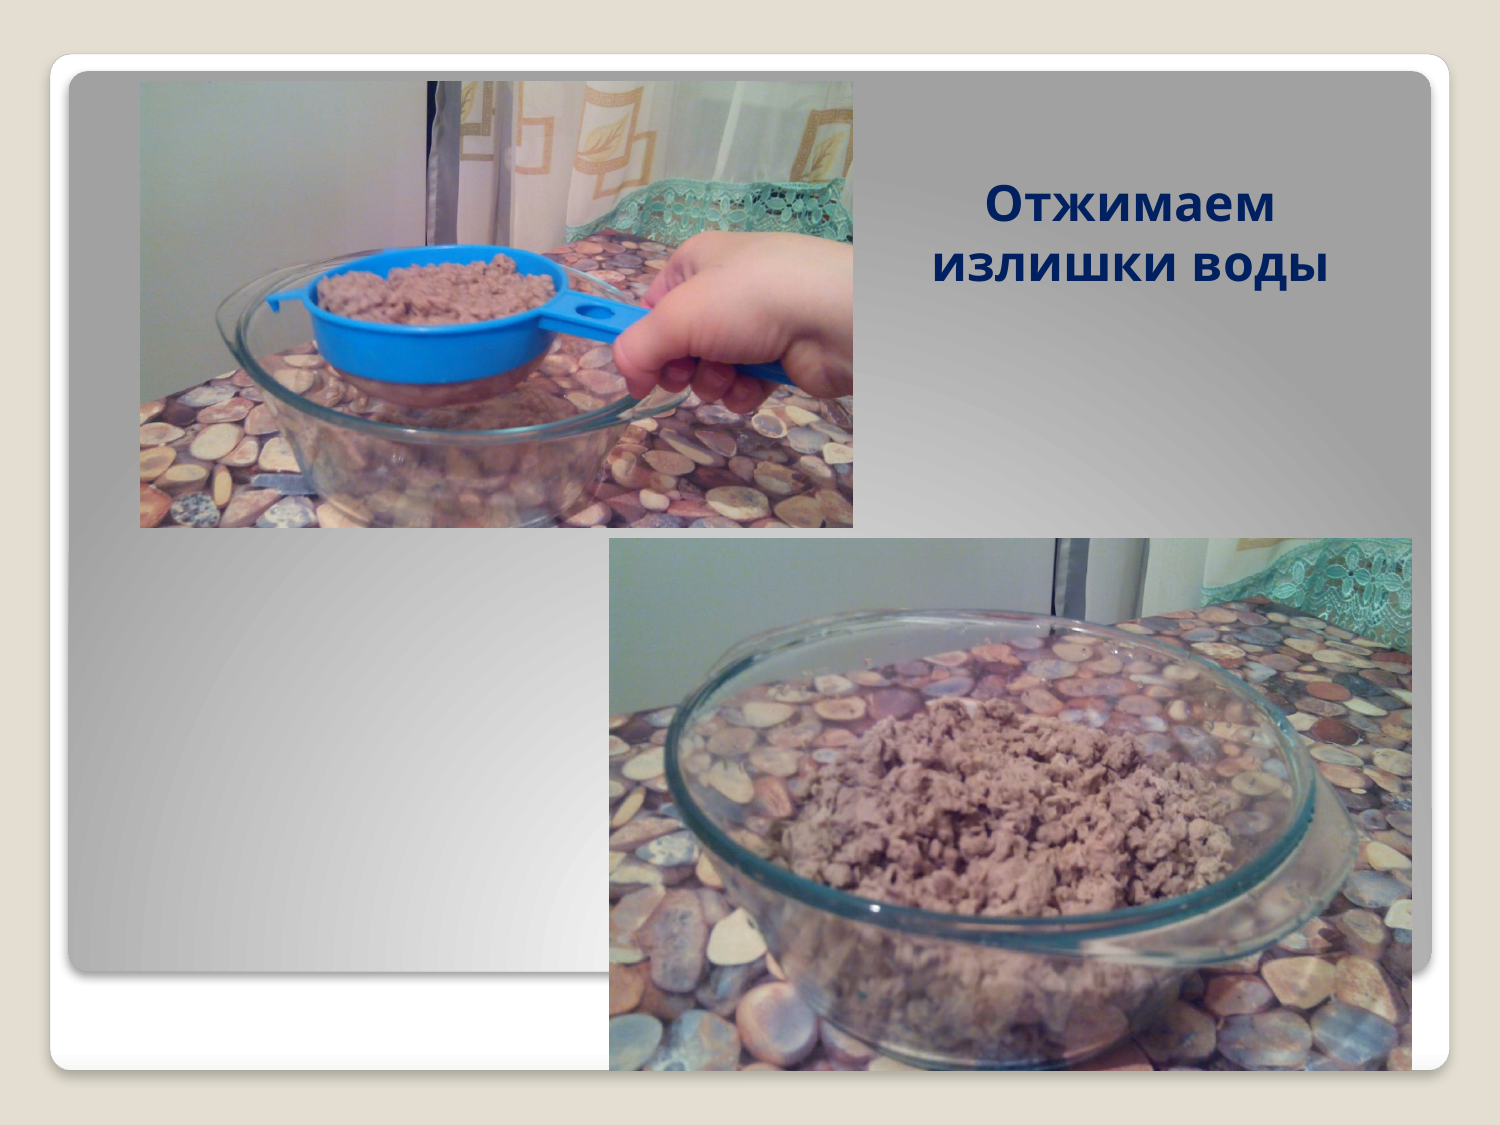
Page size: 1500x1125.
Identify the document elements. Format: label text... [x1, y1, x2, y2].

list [140, 81, 853, 528]
picture [609, 538, 1412, 1072]
text_box Отжимаем излишки воды [890, 163, 1371, 299]
